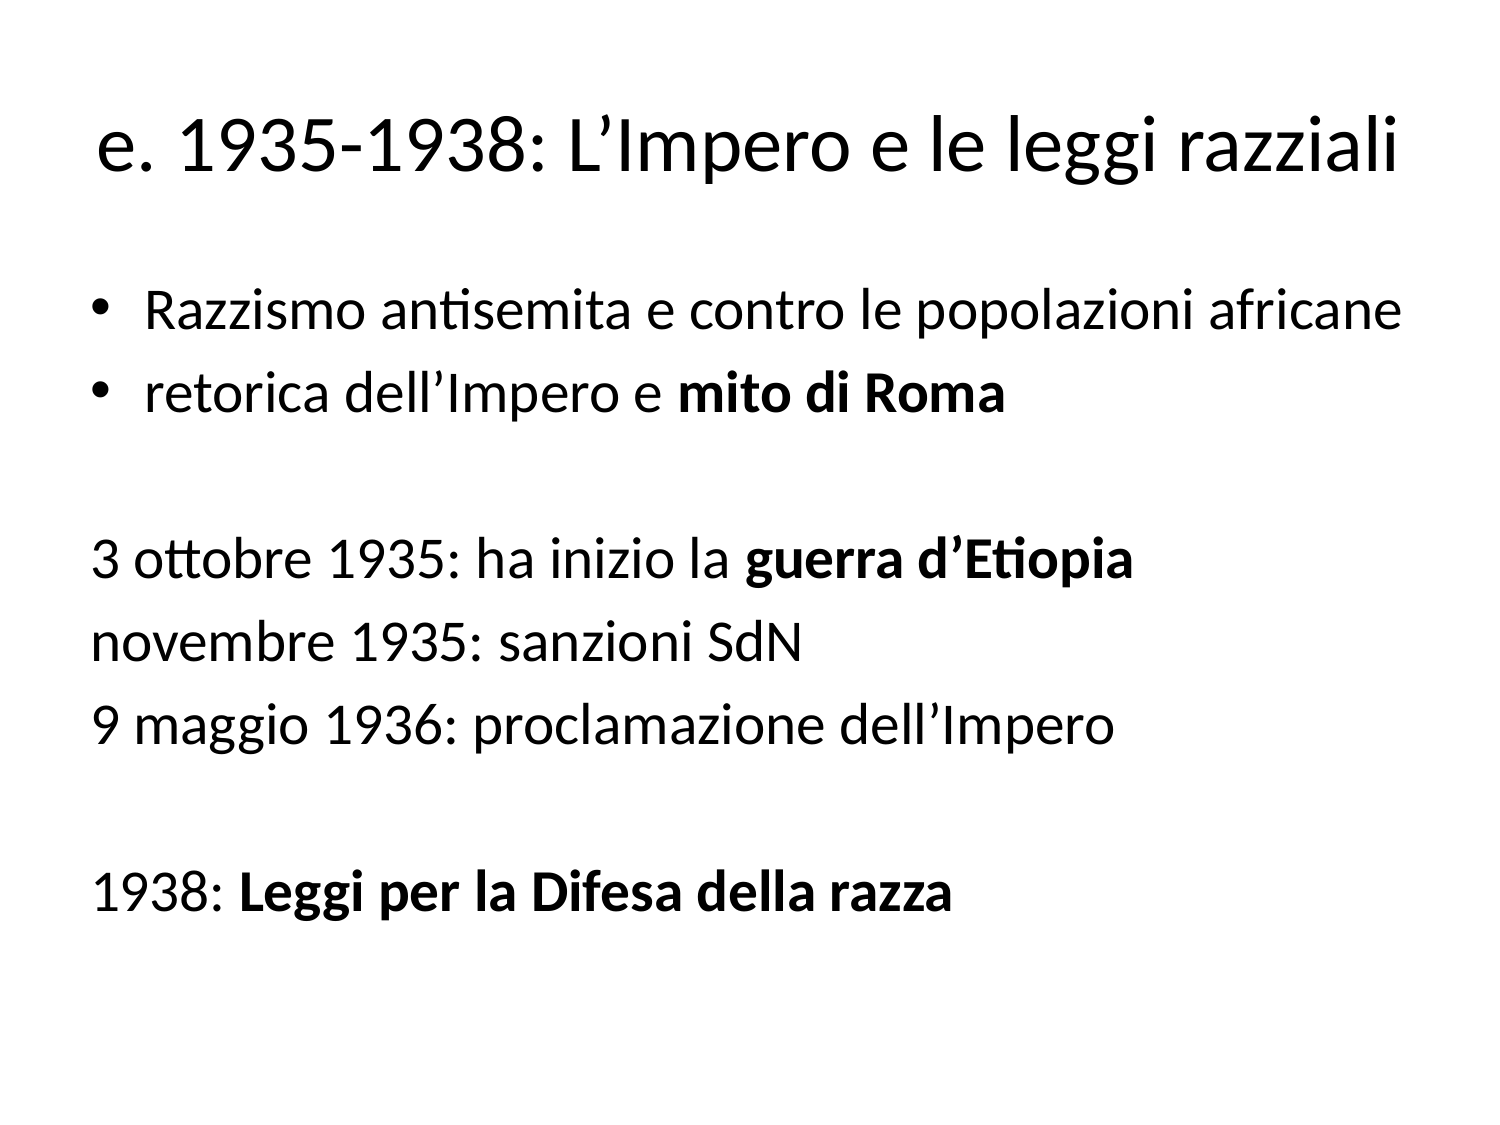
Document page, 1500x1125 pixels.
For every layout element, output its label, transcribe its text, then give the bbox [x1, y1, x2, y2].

title e. 1935-1938: L’Impero e le leggi razziali [75, 45, 1425, 233]
list Razzismo antisemita e contro le popolazioni africane retorica dell’Impero e mito di Roma 3 ottobre 1935: ha inizio la guerra d’Etiopia novembre 1935: sanzioni SdN 9 maggio 1936: proclamazione dell’Impero 1938: Leggi per la Difesa della razza [75, 262, 1425, 1005]
